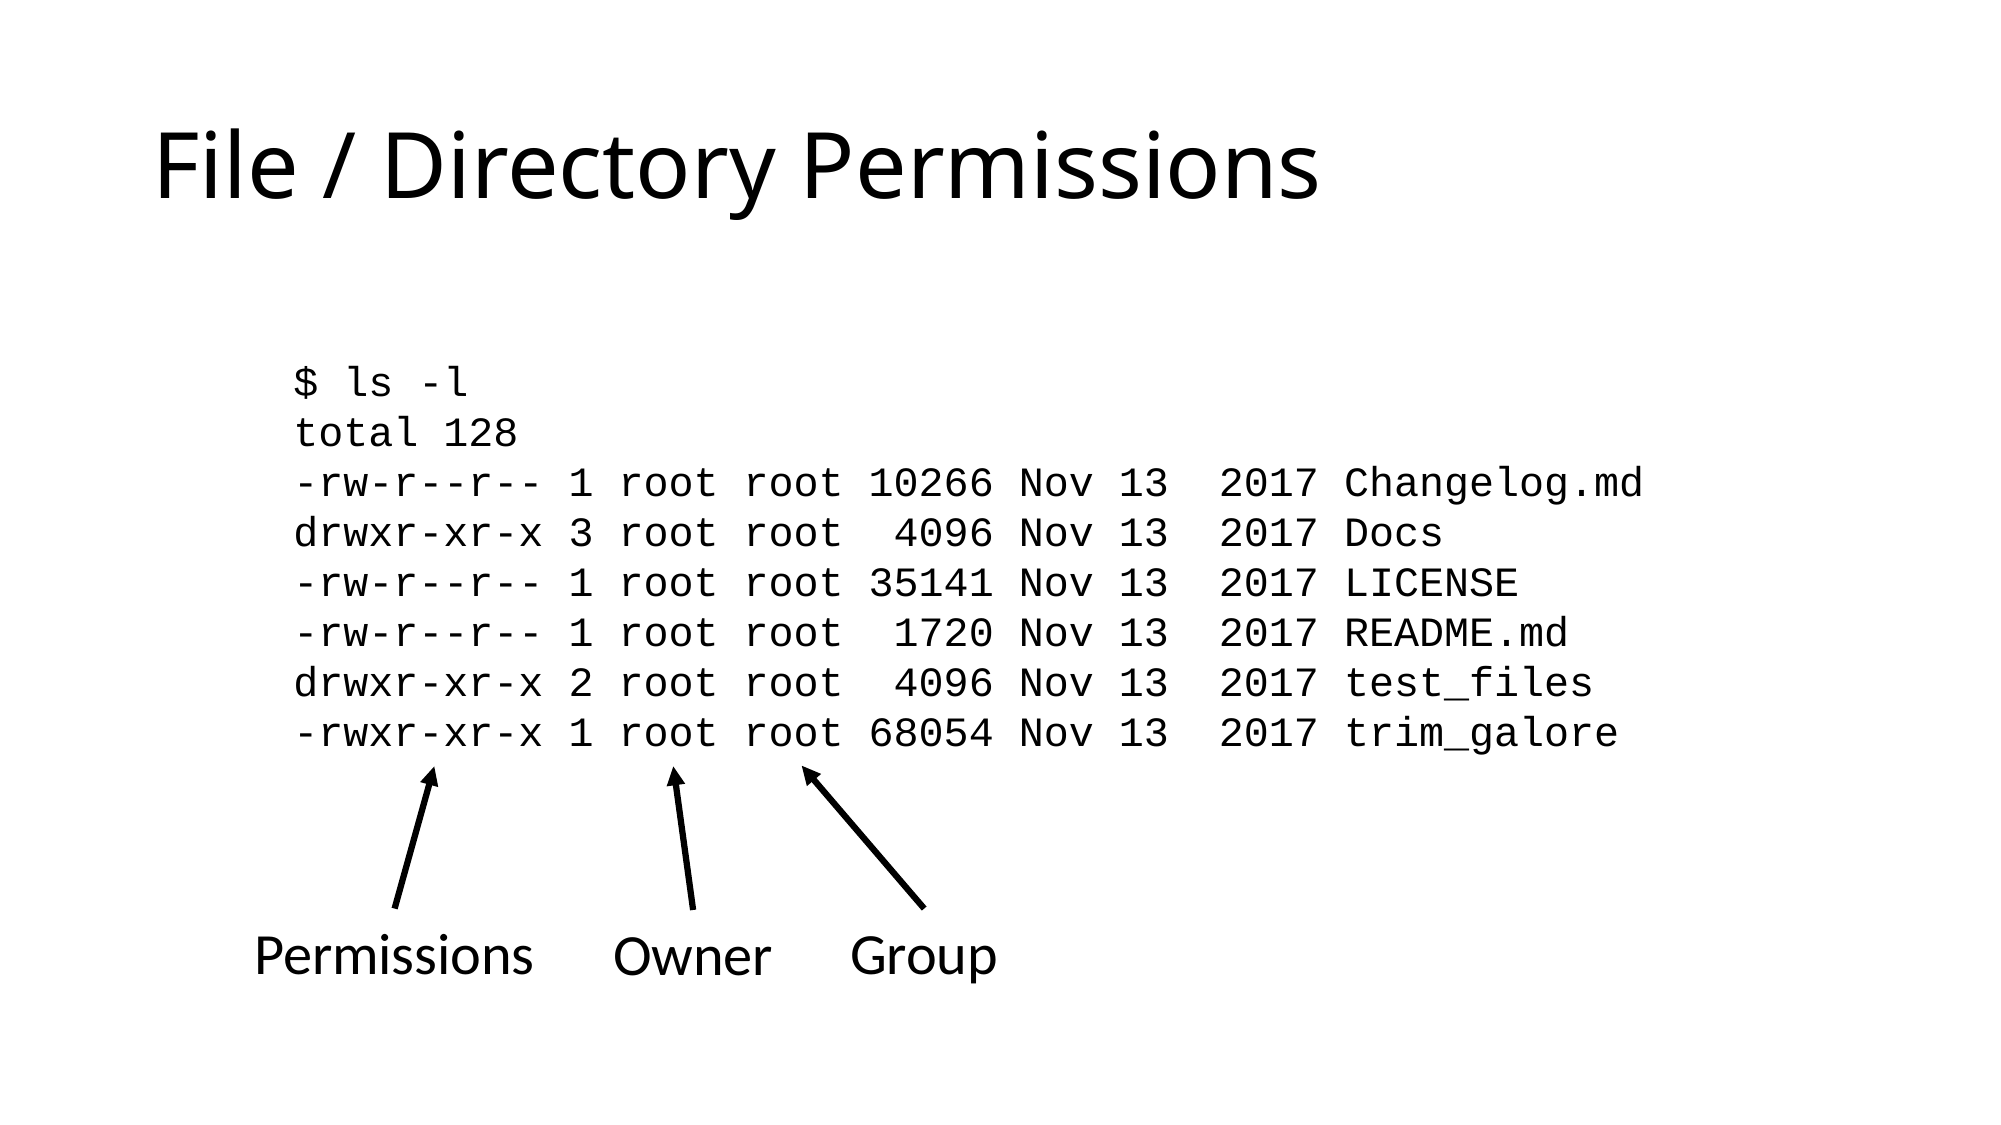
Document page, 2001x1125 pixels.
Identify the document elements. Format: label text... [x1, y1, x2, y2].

text_box Owner [598, 909, 788, 995]
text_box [801, 765, 925, 909]
title File / Directory Permissions [137, 59, 1863, 278]
text_box $ ls -l total 128 -rw-r--r-- 1 root root 10266 Nov 13 2017 Changelog.md drwxr-xr-x 3 root root 4096 Nov 13 2017 Docs -rw-r--r-- 1 root root 35141 Nov 13 2017 LICENSE -rw-r--r-- 1 root root 1720 Nov 13 2017 README.md drwxr-xr-x 2 root root 4096 Nov 13 2017 test_files -rwxr-xr-x 1 root root 68054 Nov 13 2017 trim_galore [278, 347, 1750, 763]
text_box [673, 766, 694, 910]
text_box Group [835, 908, 1013, 994]
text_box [394, 766, 435, 909]
text_box Permissions [239, 908, 550, 994]
